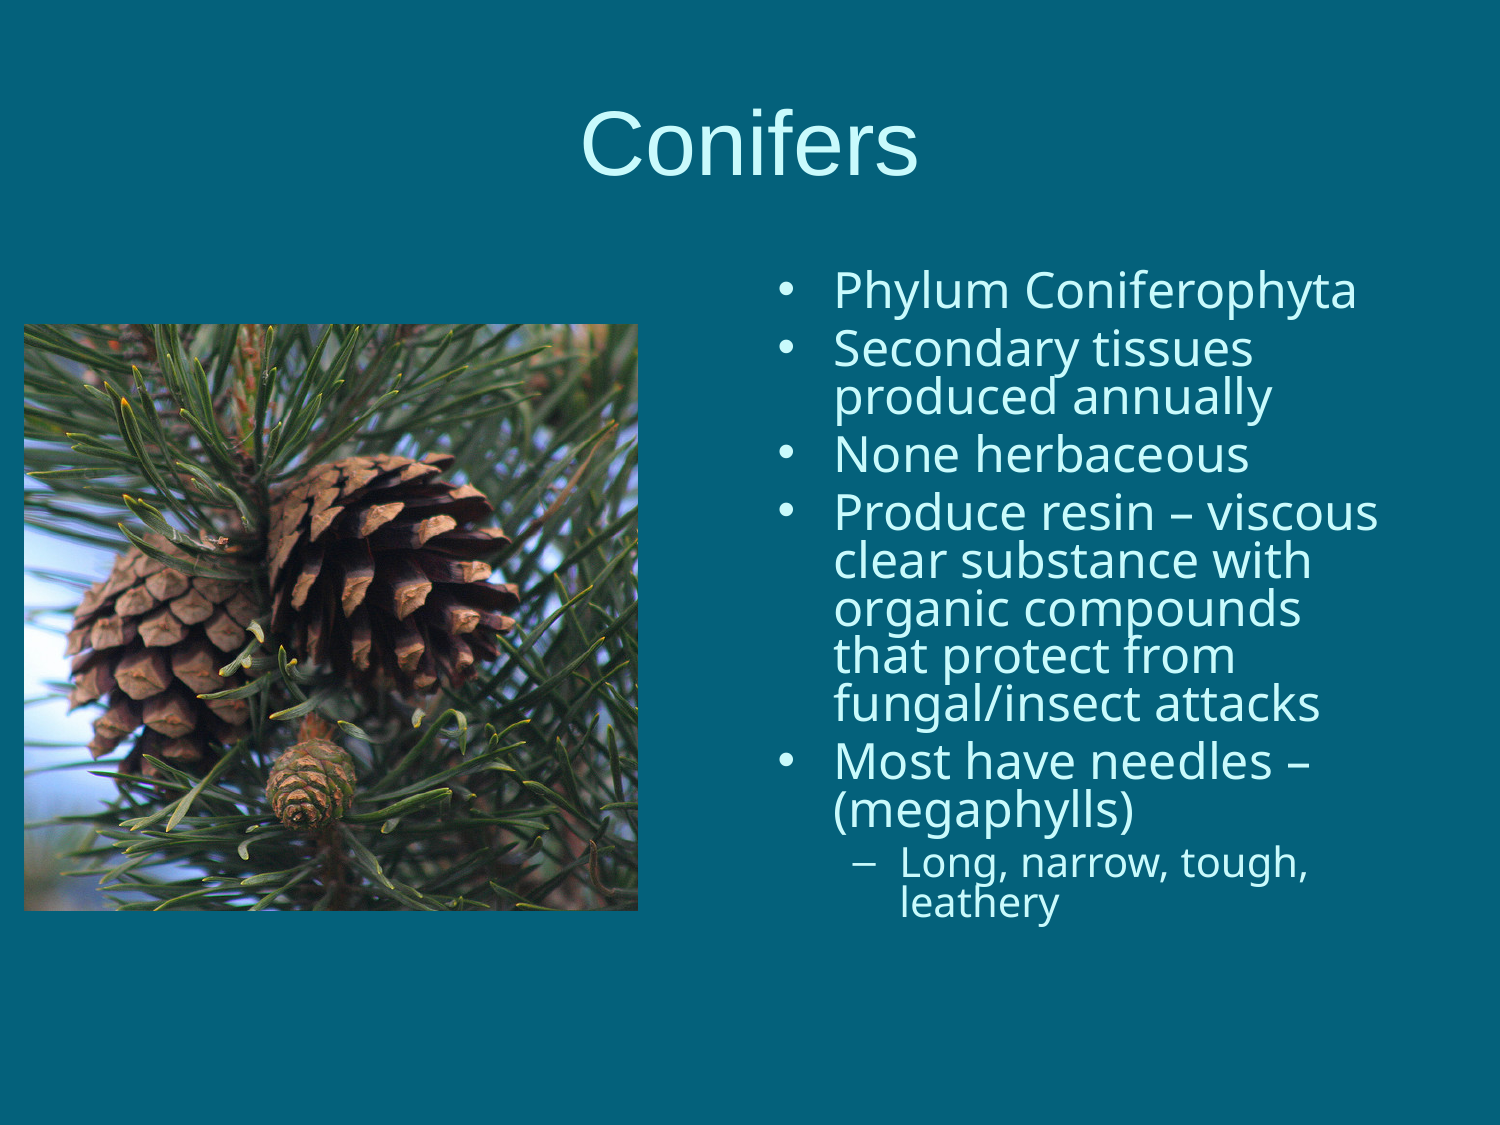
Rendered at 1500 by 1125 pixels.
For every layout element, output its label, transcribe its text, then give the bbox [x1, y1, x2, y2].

title Conifers [75, 45, 1425, 233]
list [24, 324, 638, 911]
list Phylum Coniferophyta Secondary tissues produced annually None herbaceous Produce resin – viscous clear substance with organic compounds that protect from fungal/insect attacks Most have needles – (megaphylls) Long, narrow, tough, leathery [762, 262, 1425, 1005]
